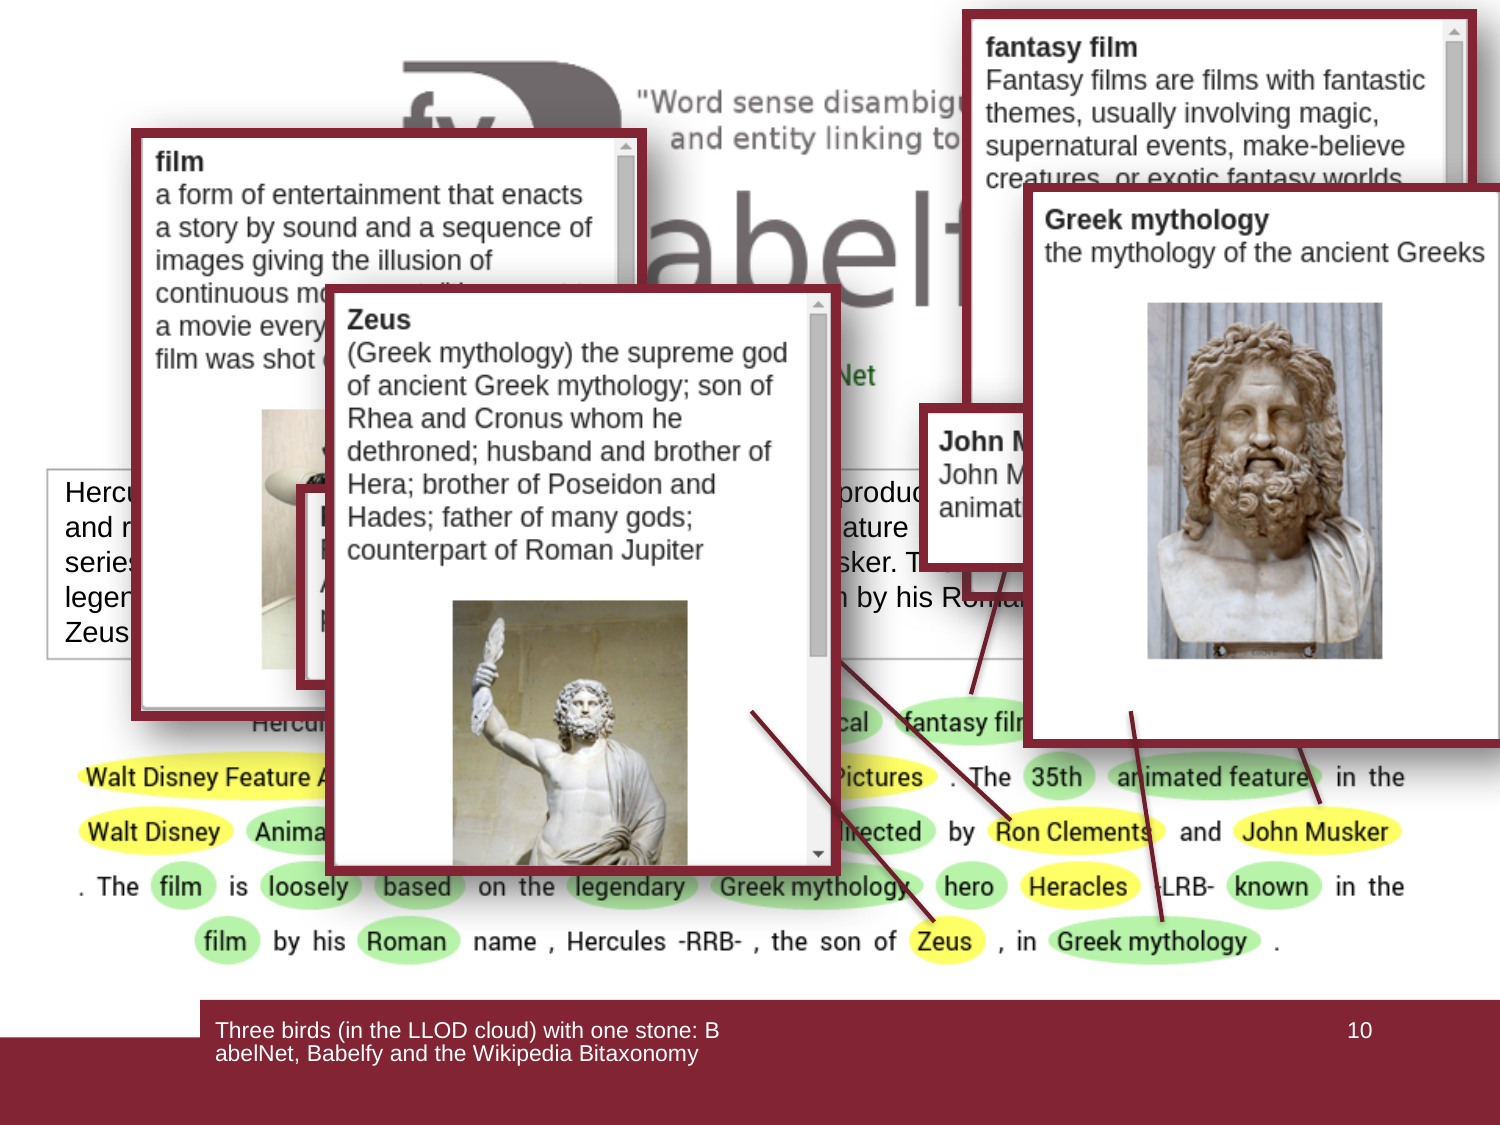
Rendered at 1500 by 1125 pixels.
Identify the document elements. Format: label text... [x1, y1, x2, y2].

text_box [1130, 710, 1163, 923]
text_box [835, 604, 1012, 821]
slide_number 10 [1074, 1008, 1388, 1084]
footer Three birds (in the LLOD cloud) with one stone: BabelNet, Babelfy and the Wikipedia Bitaxonomy [199, 1008, 738, 1084]
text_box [970, 572, 1008, 695]
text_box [1215, 748, 1321, 805]
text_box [750, 710, 935, 923]
picture [2, 18, 1500, 983]
